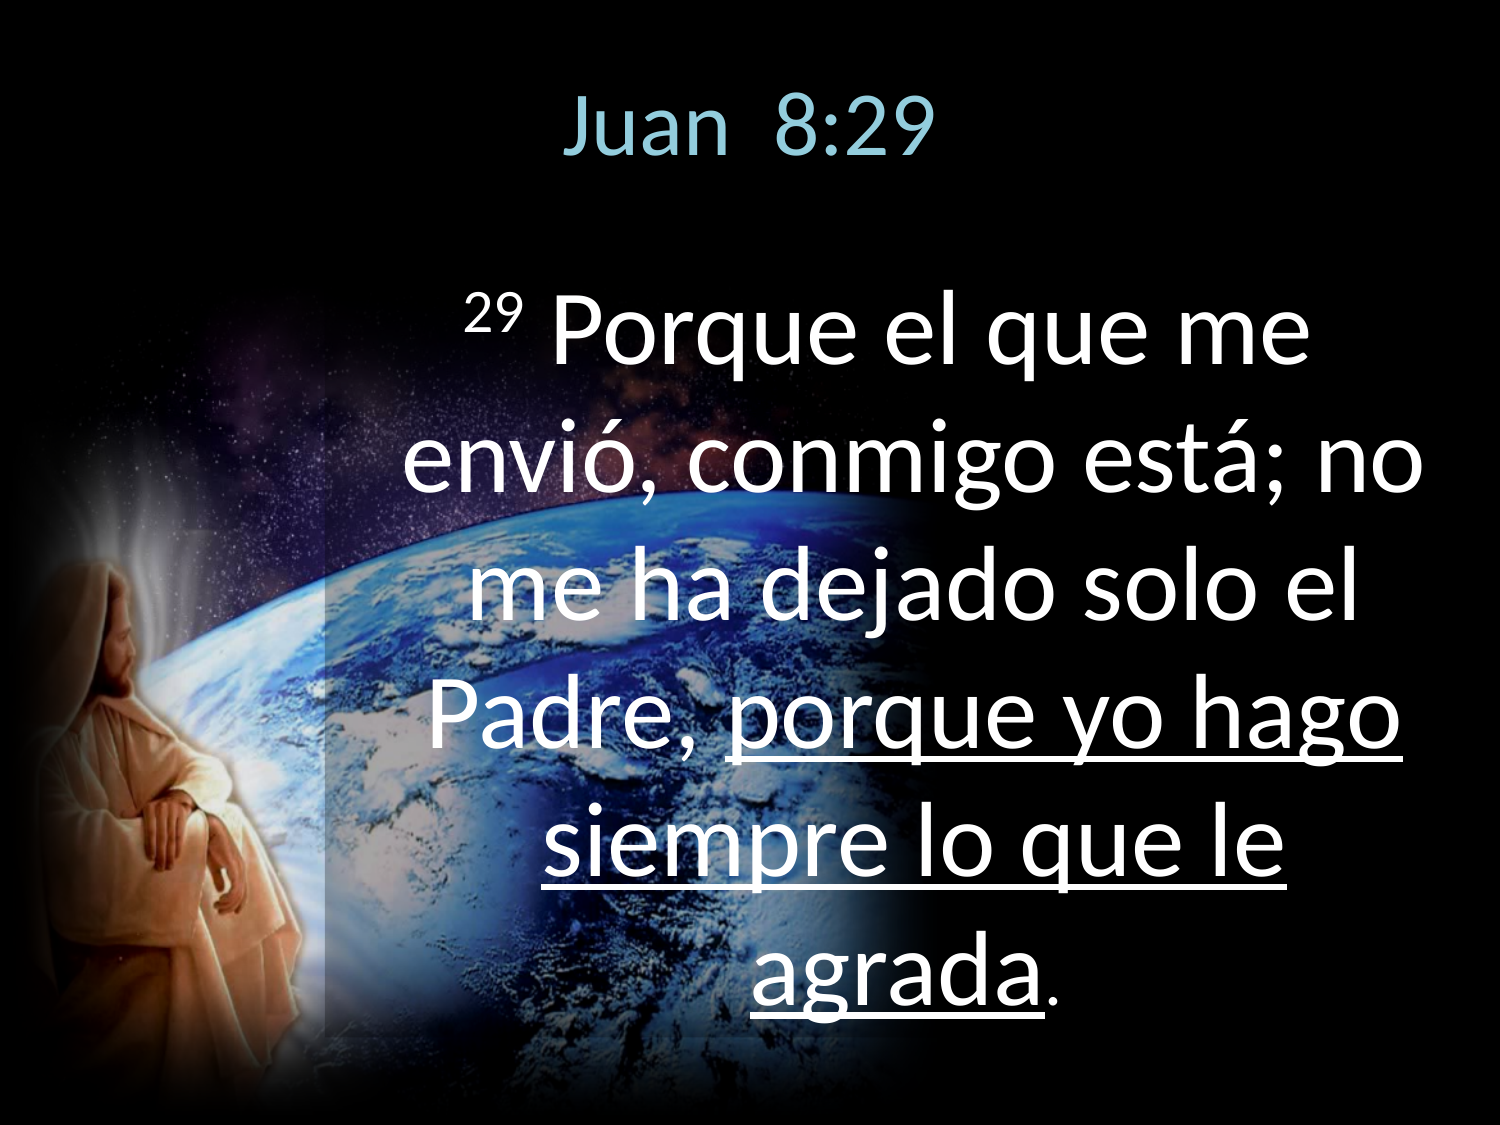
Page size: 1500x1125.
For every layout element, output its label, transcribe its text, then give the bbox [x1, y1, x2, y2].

title Juan 8:29 [0, 24, 1500, 213]
picture [0, 262, 952, 1125]
list 29 Porque el que me envió, conmigo está; no me ha dejado solo el Padre, porque yo hago siempre lo que le agrada. [324, 249, 1450, 1038]
